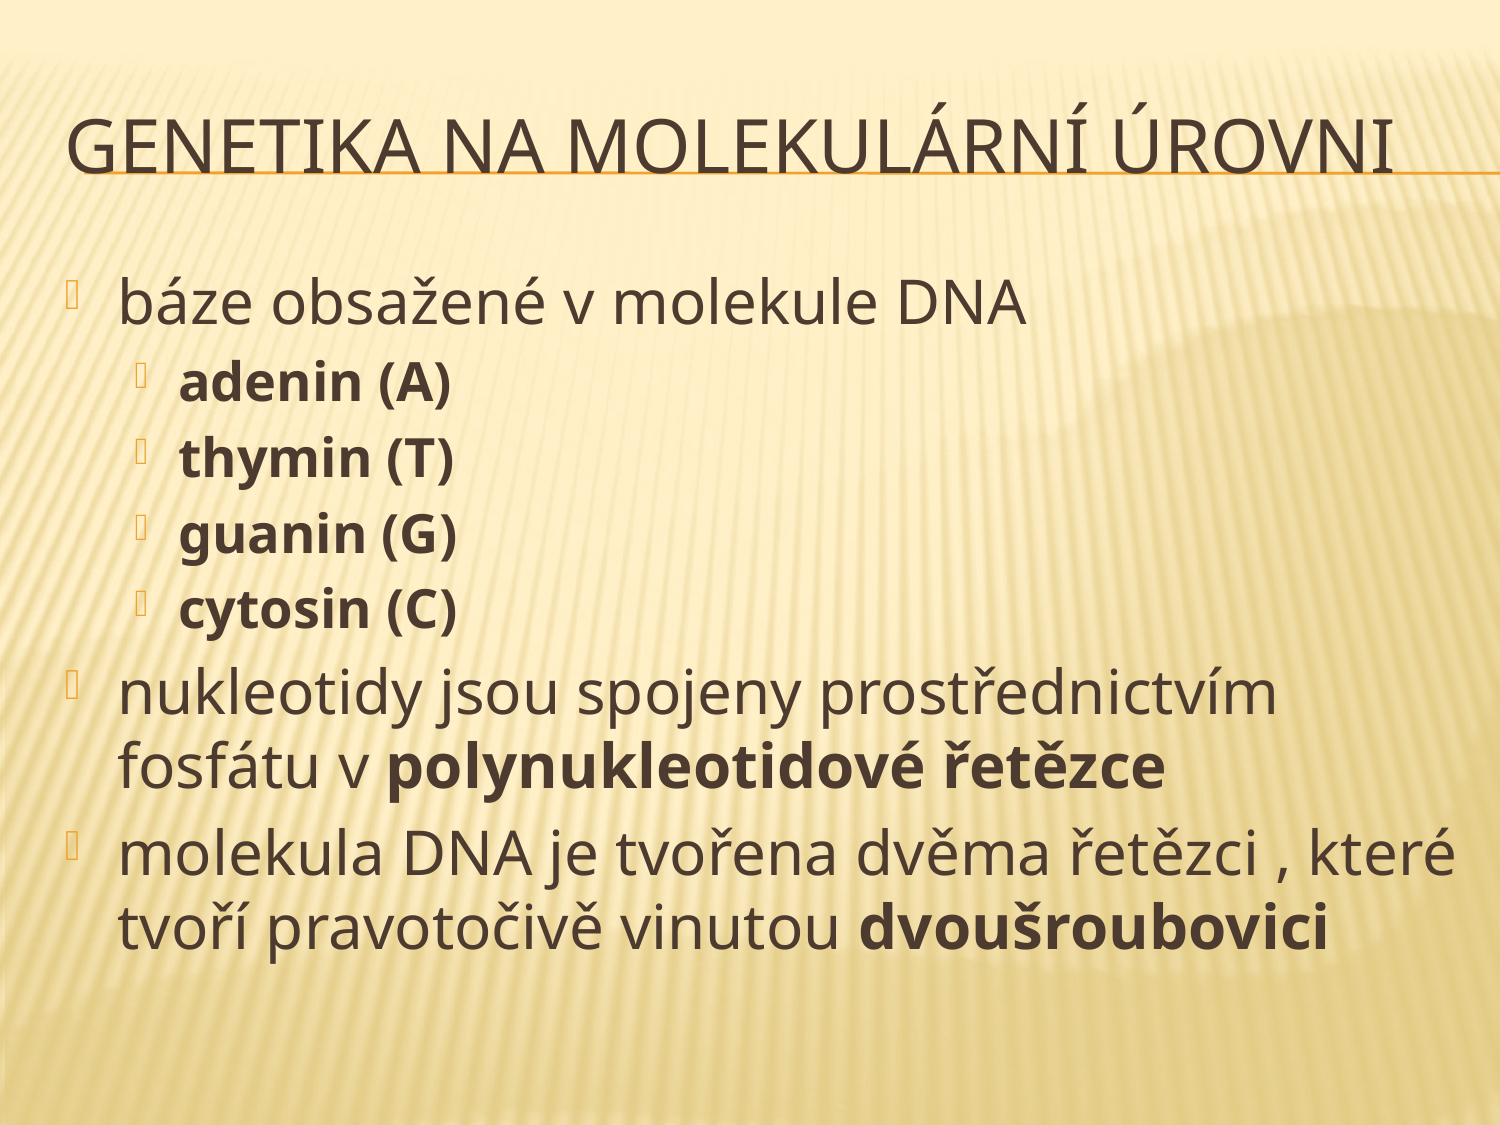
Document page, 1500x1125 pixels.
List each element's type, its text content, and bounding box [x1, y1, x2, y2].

title genetika na molekulární úrovni [50, 75, 1475, 213]
list báze obsažené v molekule DNA adenin (A) thymin (T) guanin (G) cytosin (C) nukleotidy jsou spojeny prostřednictvím fosfátu v polynukleotidové řetězce molekula DNA je tvořena dvěma řetězci , které tvoří pravotočivě vinutou dvoušroubovici [50, 254, 1475, 998]
